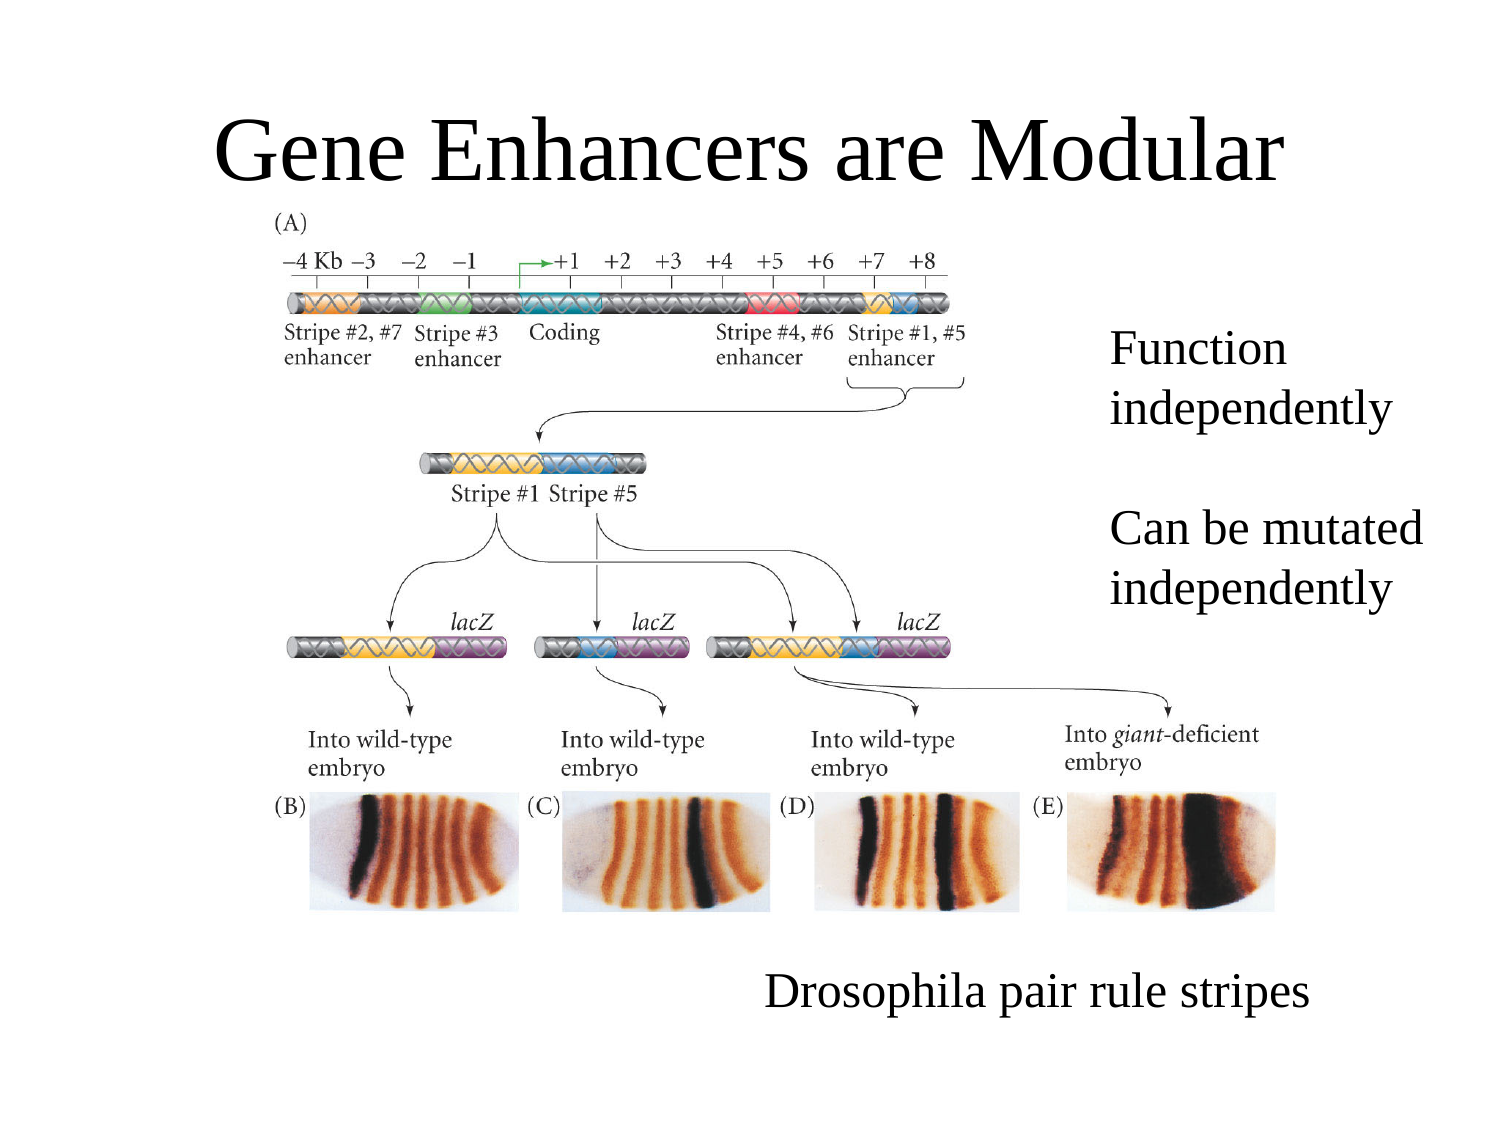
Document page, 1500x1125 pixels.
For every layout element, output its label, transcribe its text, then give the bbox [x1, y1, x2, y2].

text_box Function independently Can be mutated independently [1291, 306, 1481, 682]
picture [261, 199, 1288, 970]
title Gene Enhancers are Modular [112, 50, 1388, 238]
text_box Drosophila pair rule stripes [749, 949, 1326, 1025]
